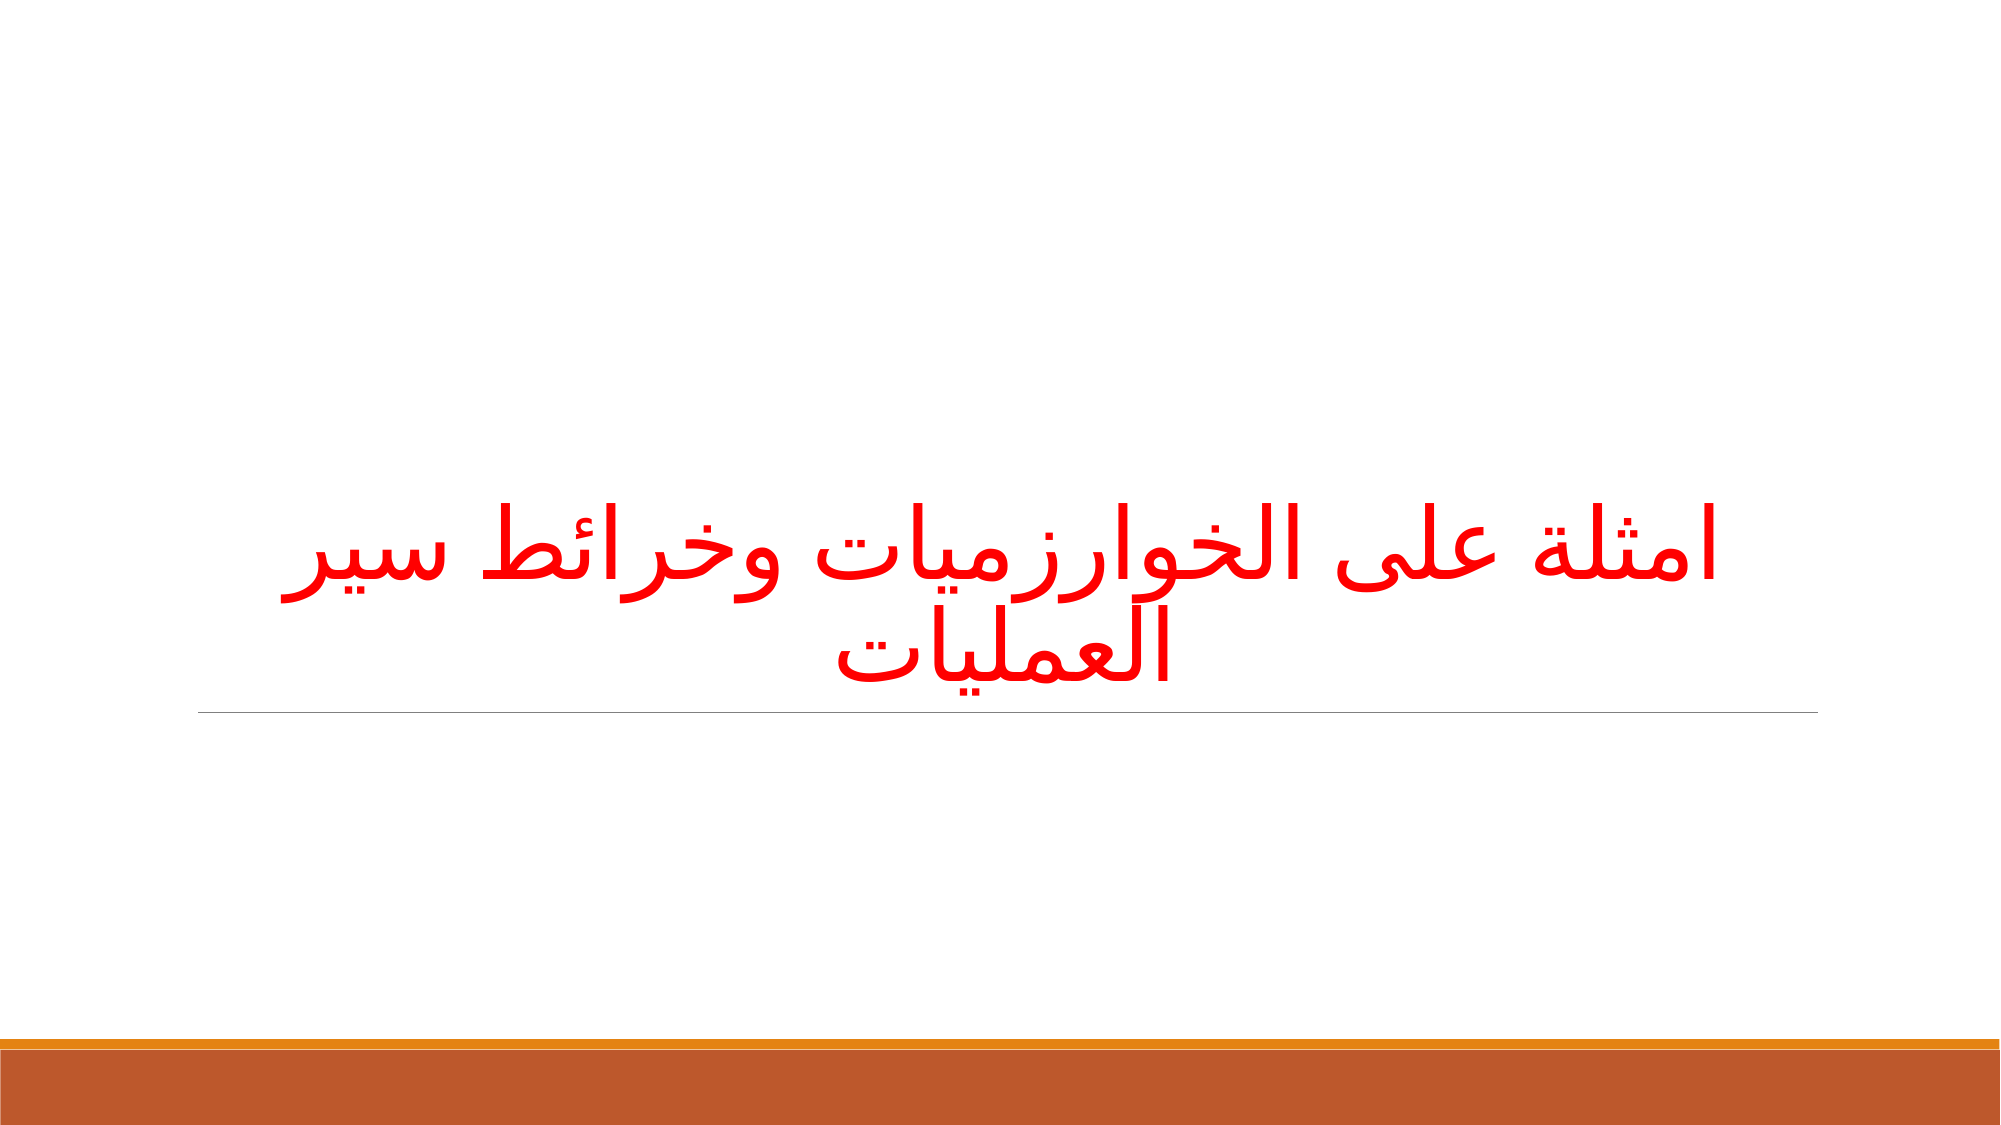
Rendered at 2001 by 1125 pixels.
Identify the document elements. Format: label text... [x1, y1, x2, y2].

title امثلة على الخوارزميات وخرائط سير العمليات [180, 124, 1830, 710]
